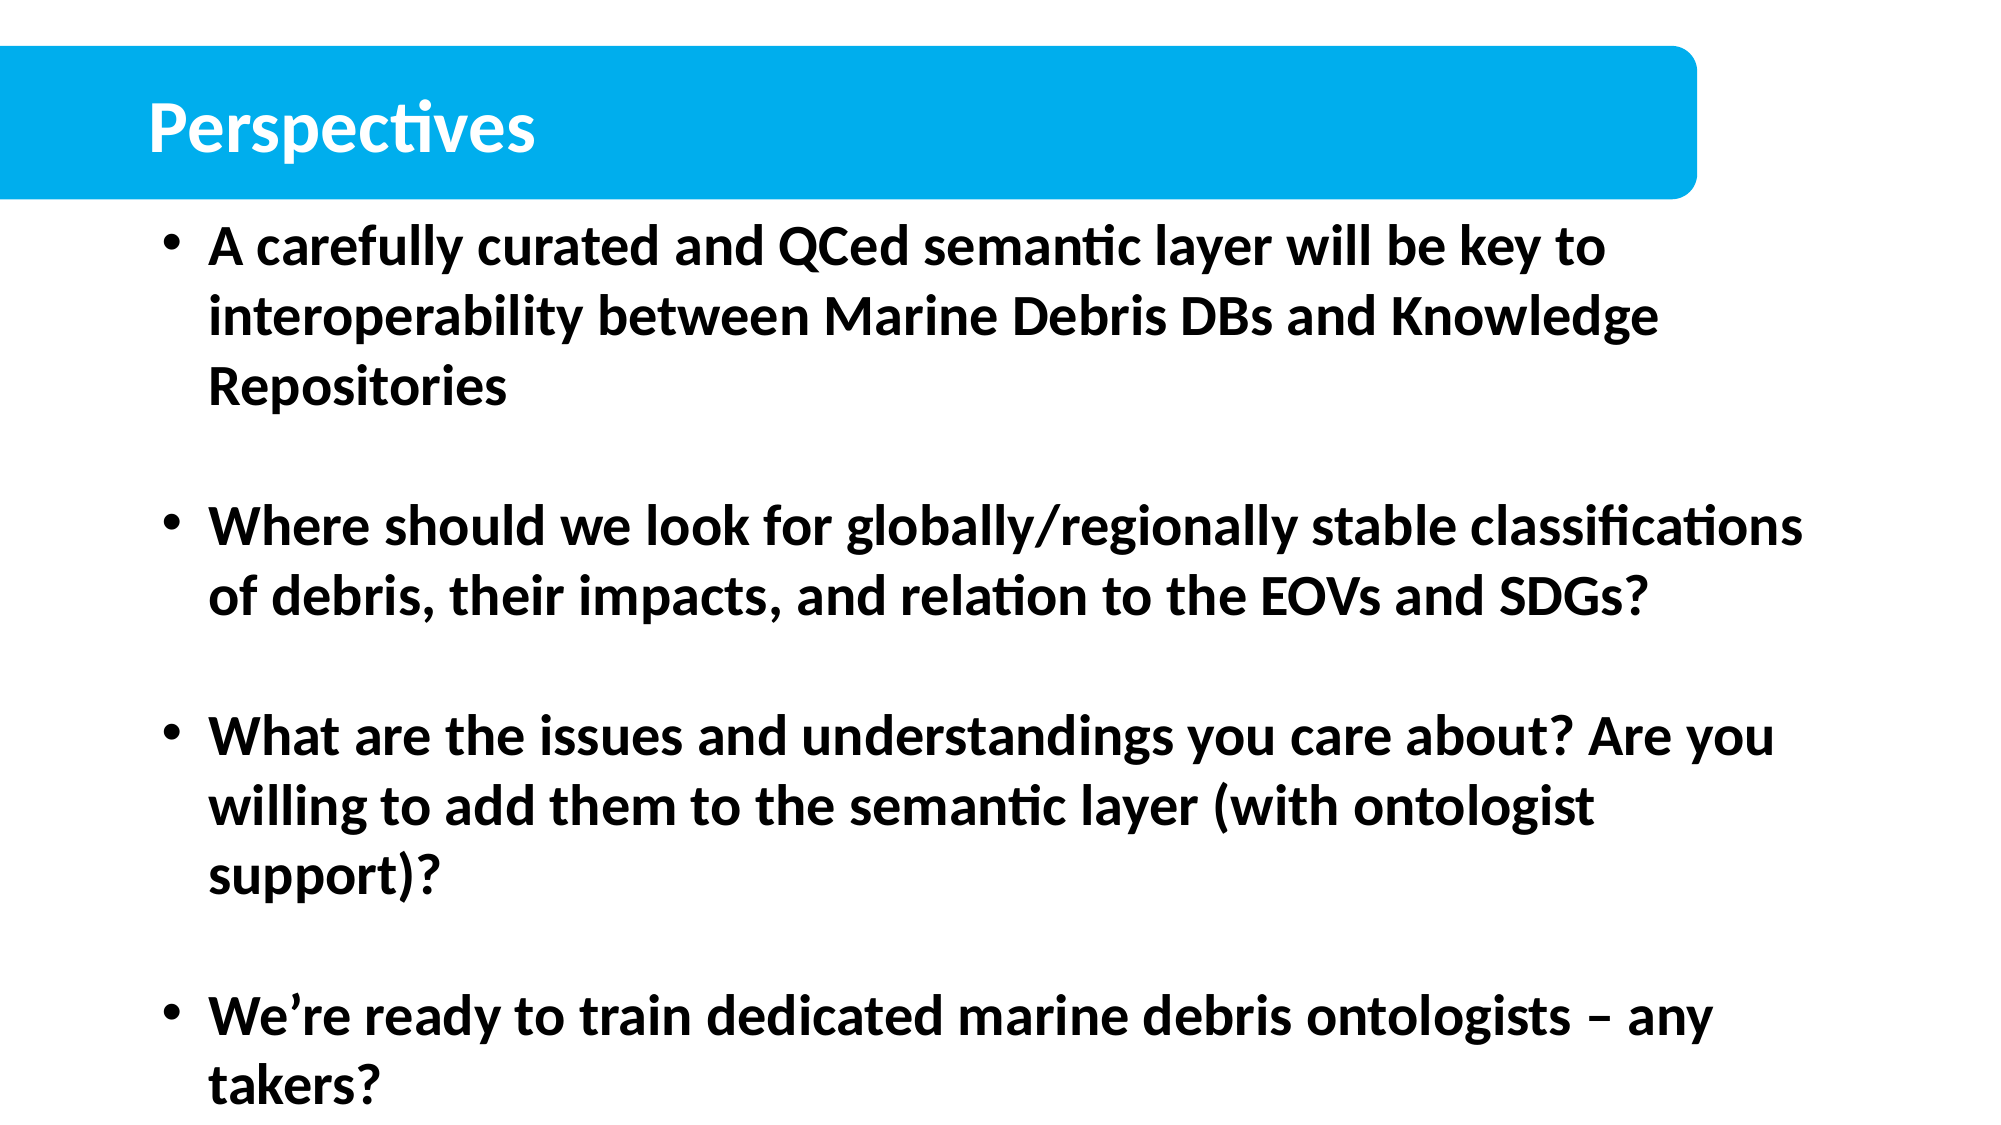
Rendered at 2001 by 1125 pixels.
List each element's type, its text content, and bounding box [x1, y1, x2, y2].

text_box Perspectives [0, 44, 1699, 201]
text_box A carefully curated and QCed semantic layer will be key to interoperability between Marine Debris DBs and Knowledge Repositories Where should we look for globally/regionally stable classifications of debris, their impacts, and relation to the EOVs and SDGs? What are the issues and understandings you care about? Are you willing to add them to the semantic layer (with ontologist support)? We’re ready to train dedicated marine debris ontologists – any takers? [146, 199, 1852, 1124]
